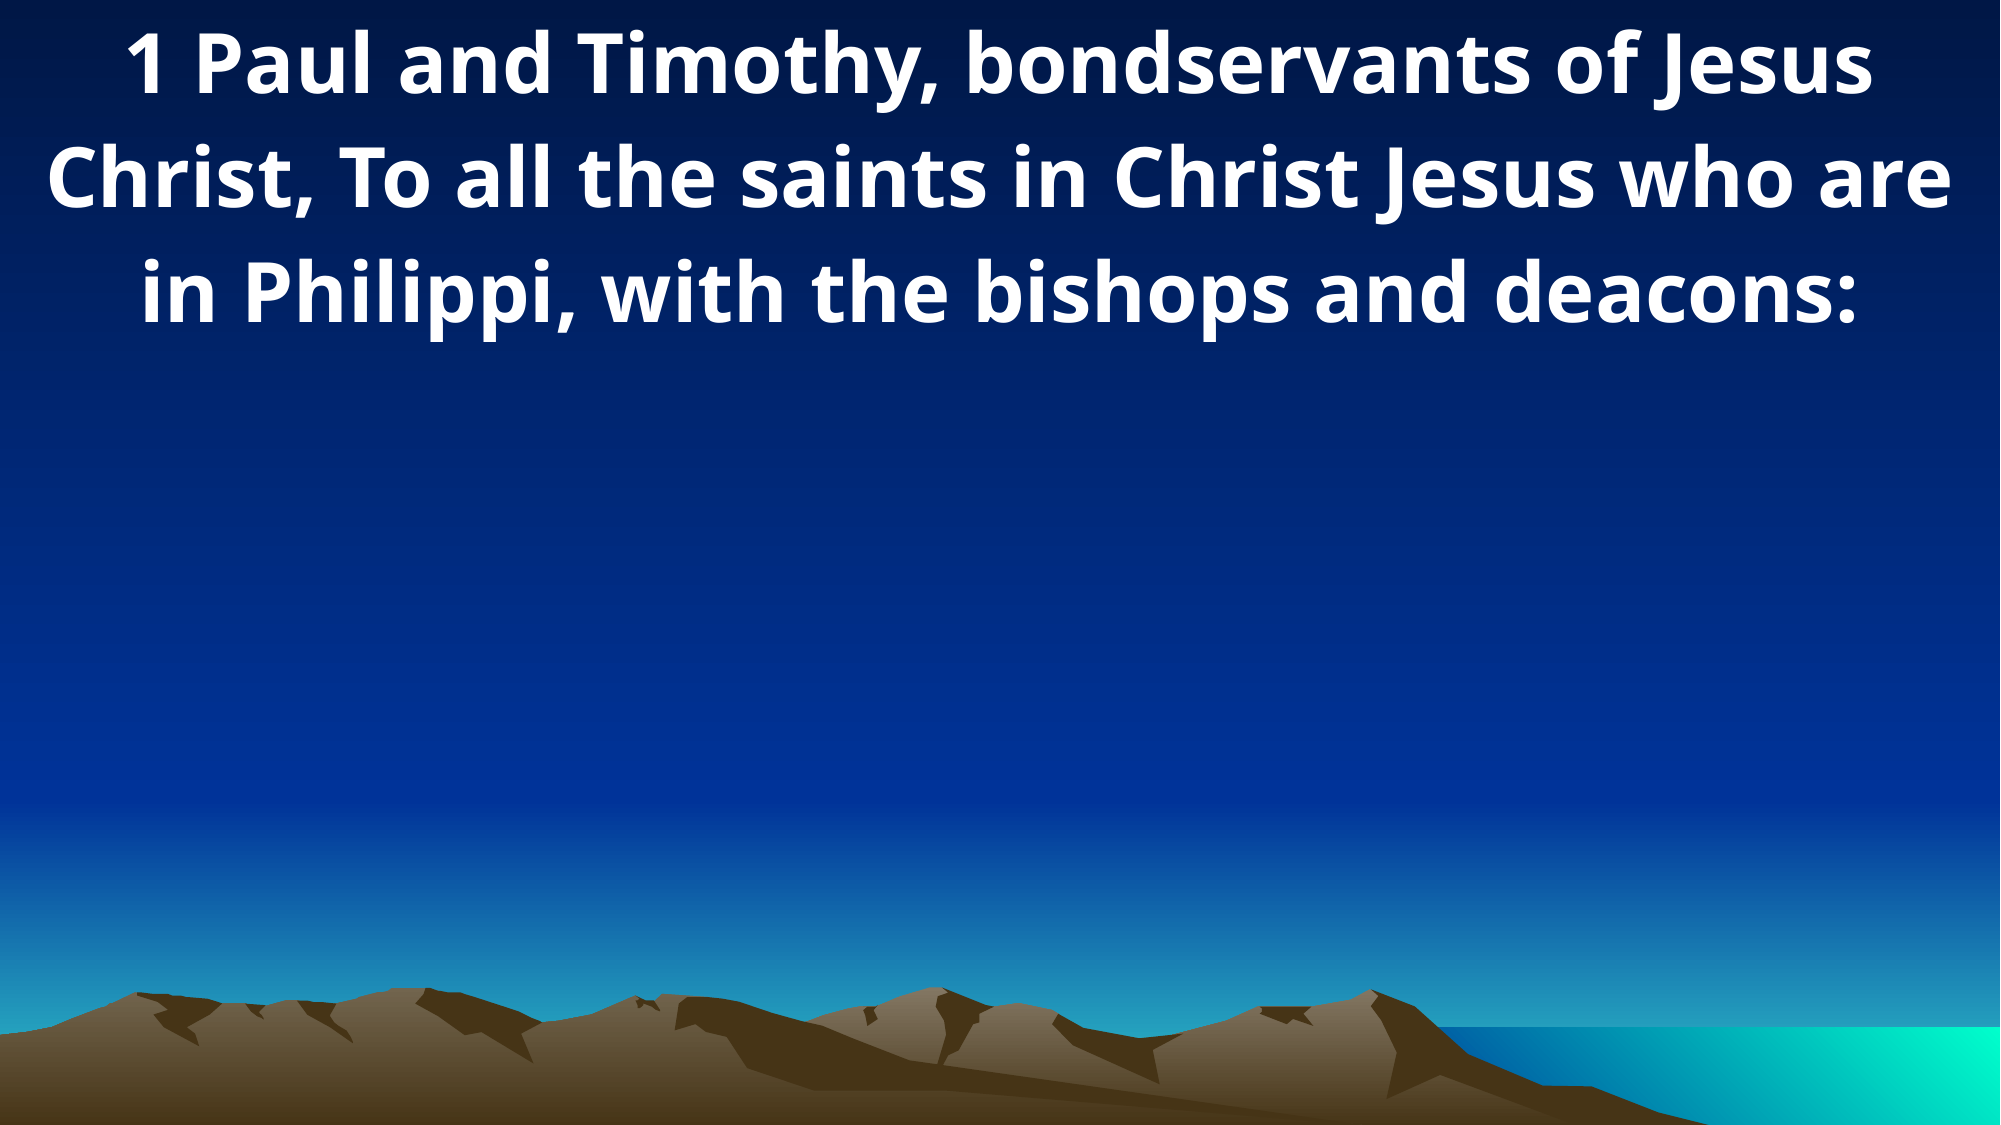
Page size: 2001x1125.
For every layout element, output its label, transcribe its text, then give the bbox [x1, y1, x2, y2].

text_box 1 Paul and Timothy, bondservants of Jesus Christ, To all the saints in Christ Jesus who are in Philippi, with the bishops and deacons: [24, 0, 1975, 813]
